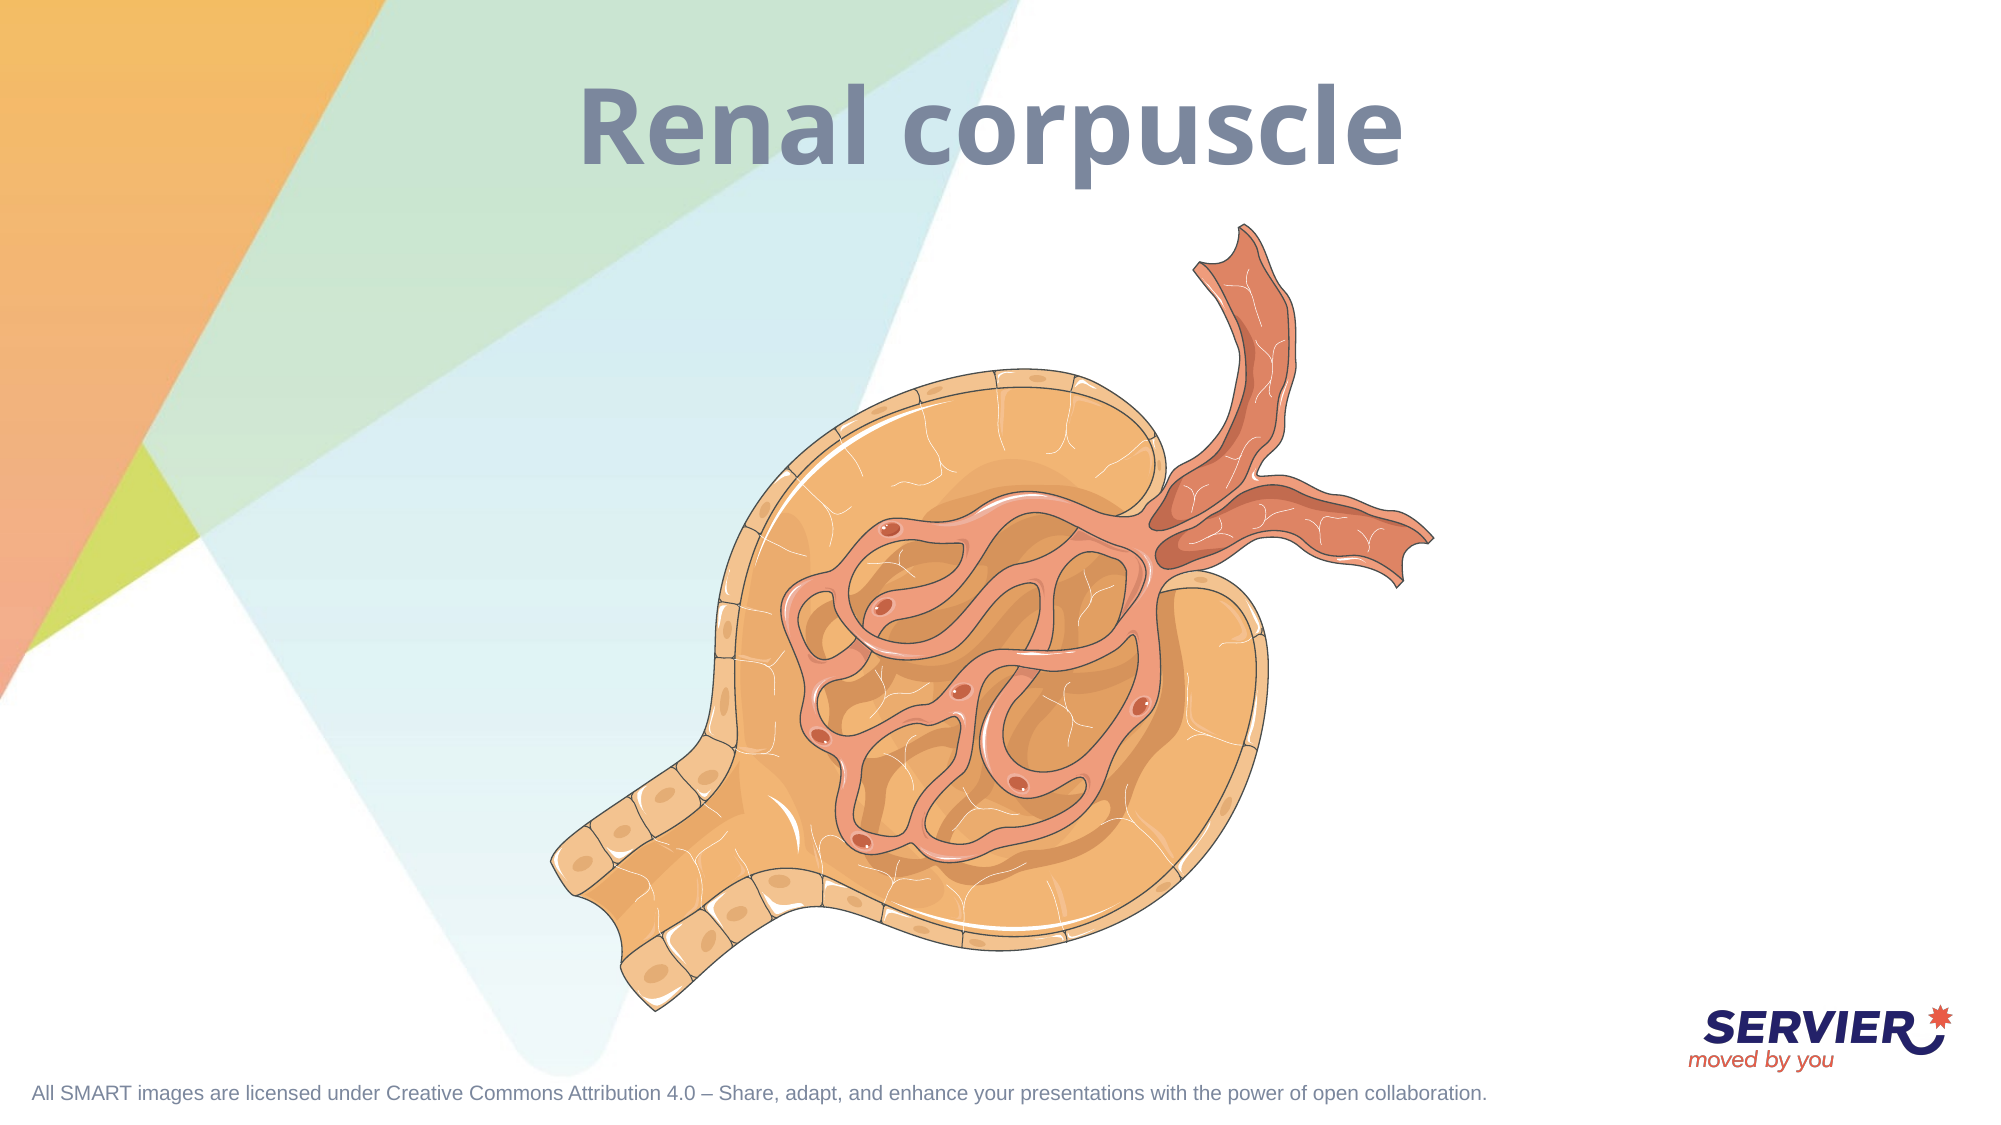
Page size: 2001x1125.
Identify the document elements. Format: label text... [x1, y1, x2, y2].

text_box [550, 223, 1435, 1012]
title Renal corpuscle [55, 12, 1927, 232]
picture [0, 0, 2001, 1125]
